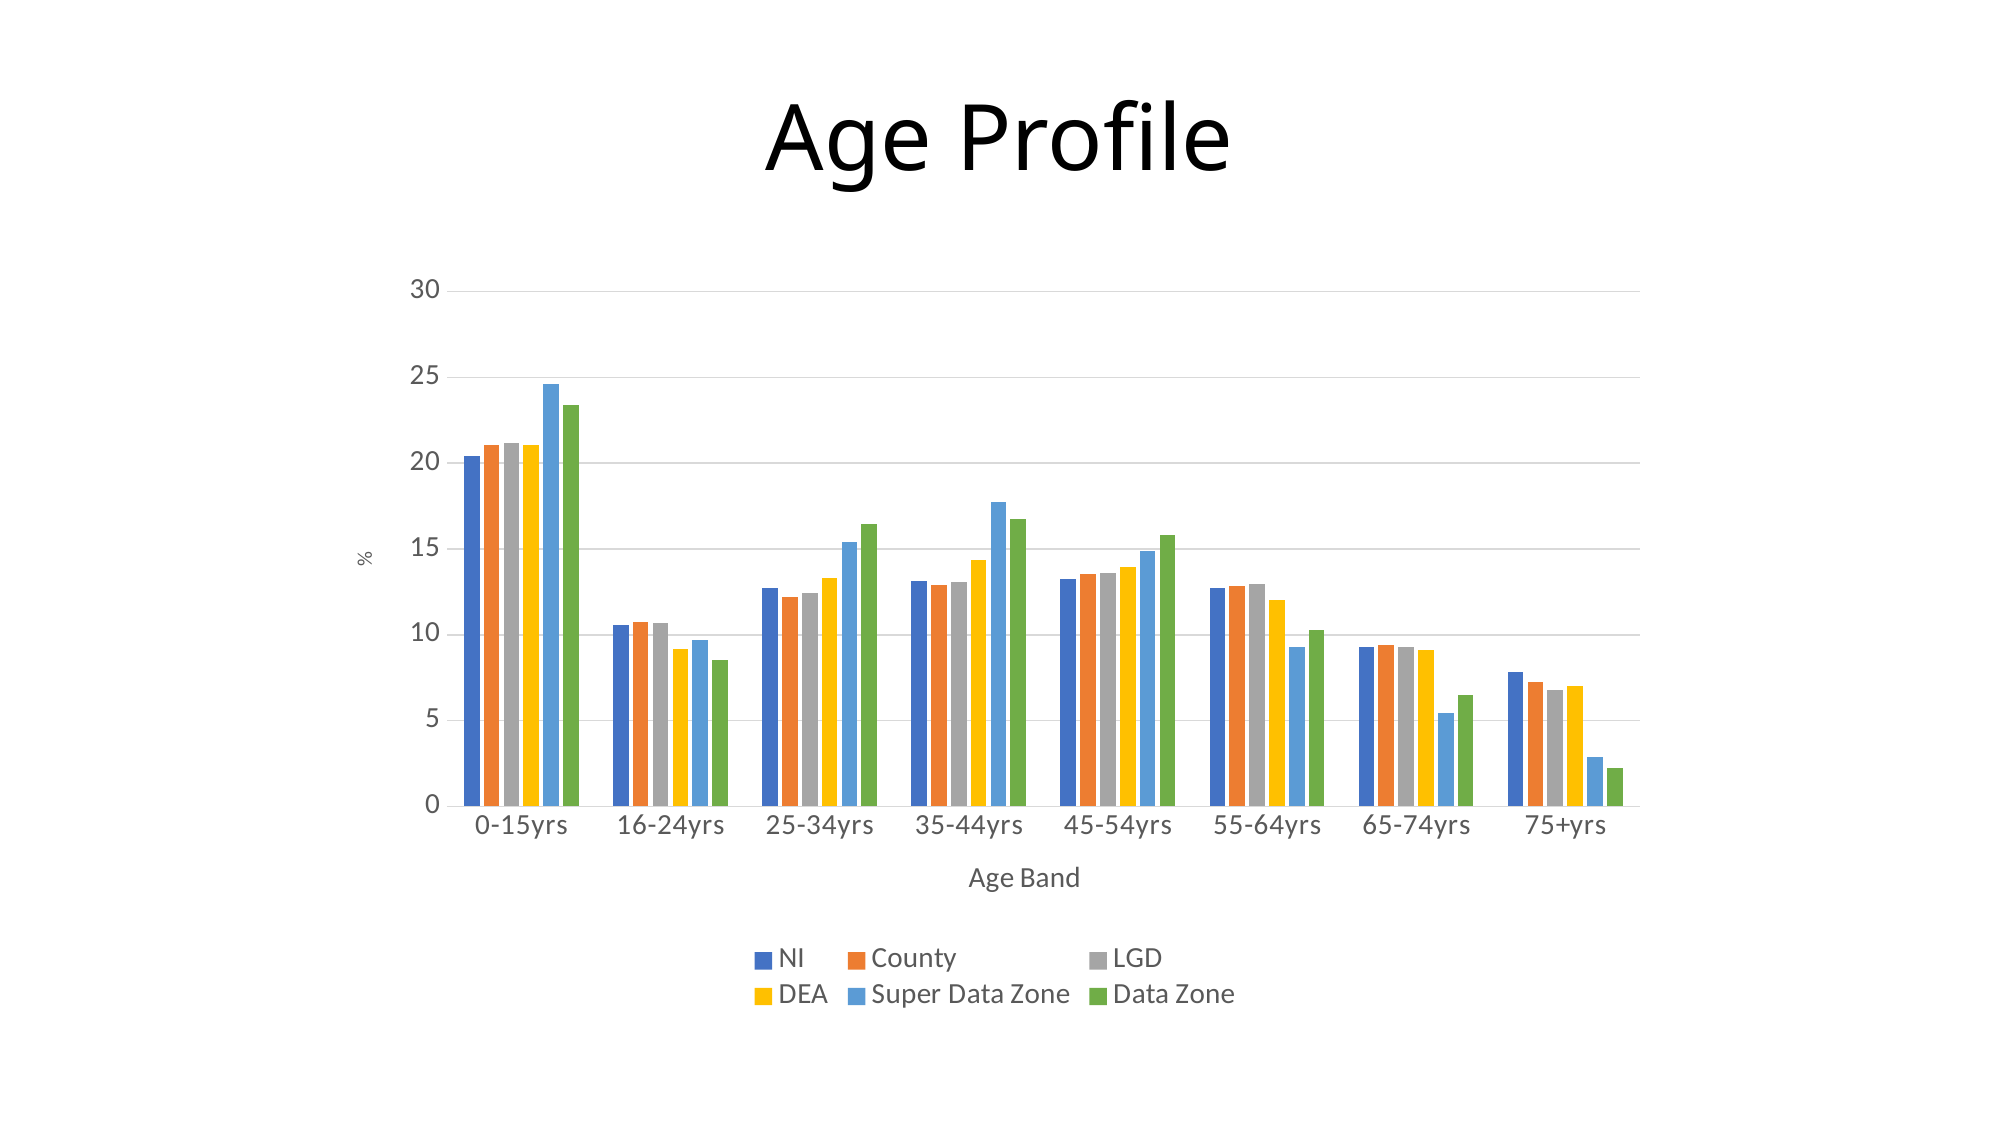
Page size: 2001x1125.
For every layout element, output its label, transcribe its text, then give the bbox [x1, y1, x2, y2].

title Age Profile [137, 59, 1863, 278]
chart [323, 261, 1667, 1018]
